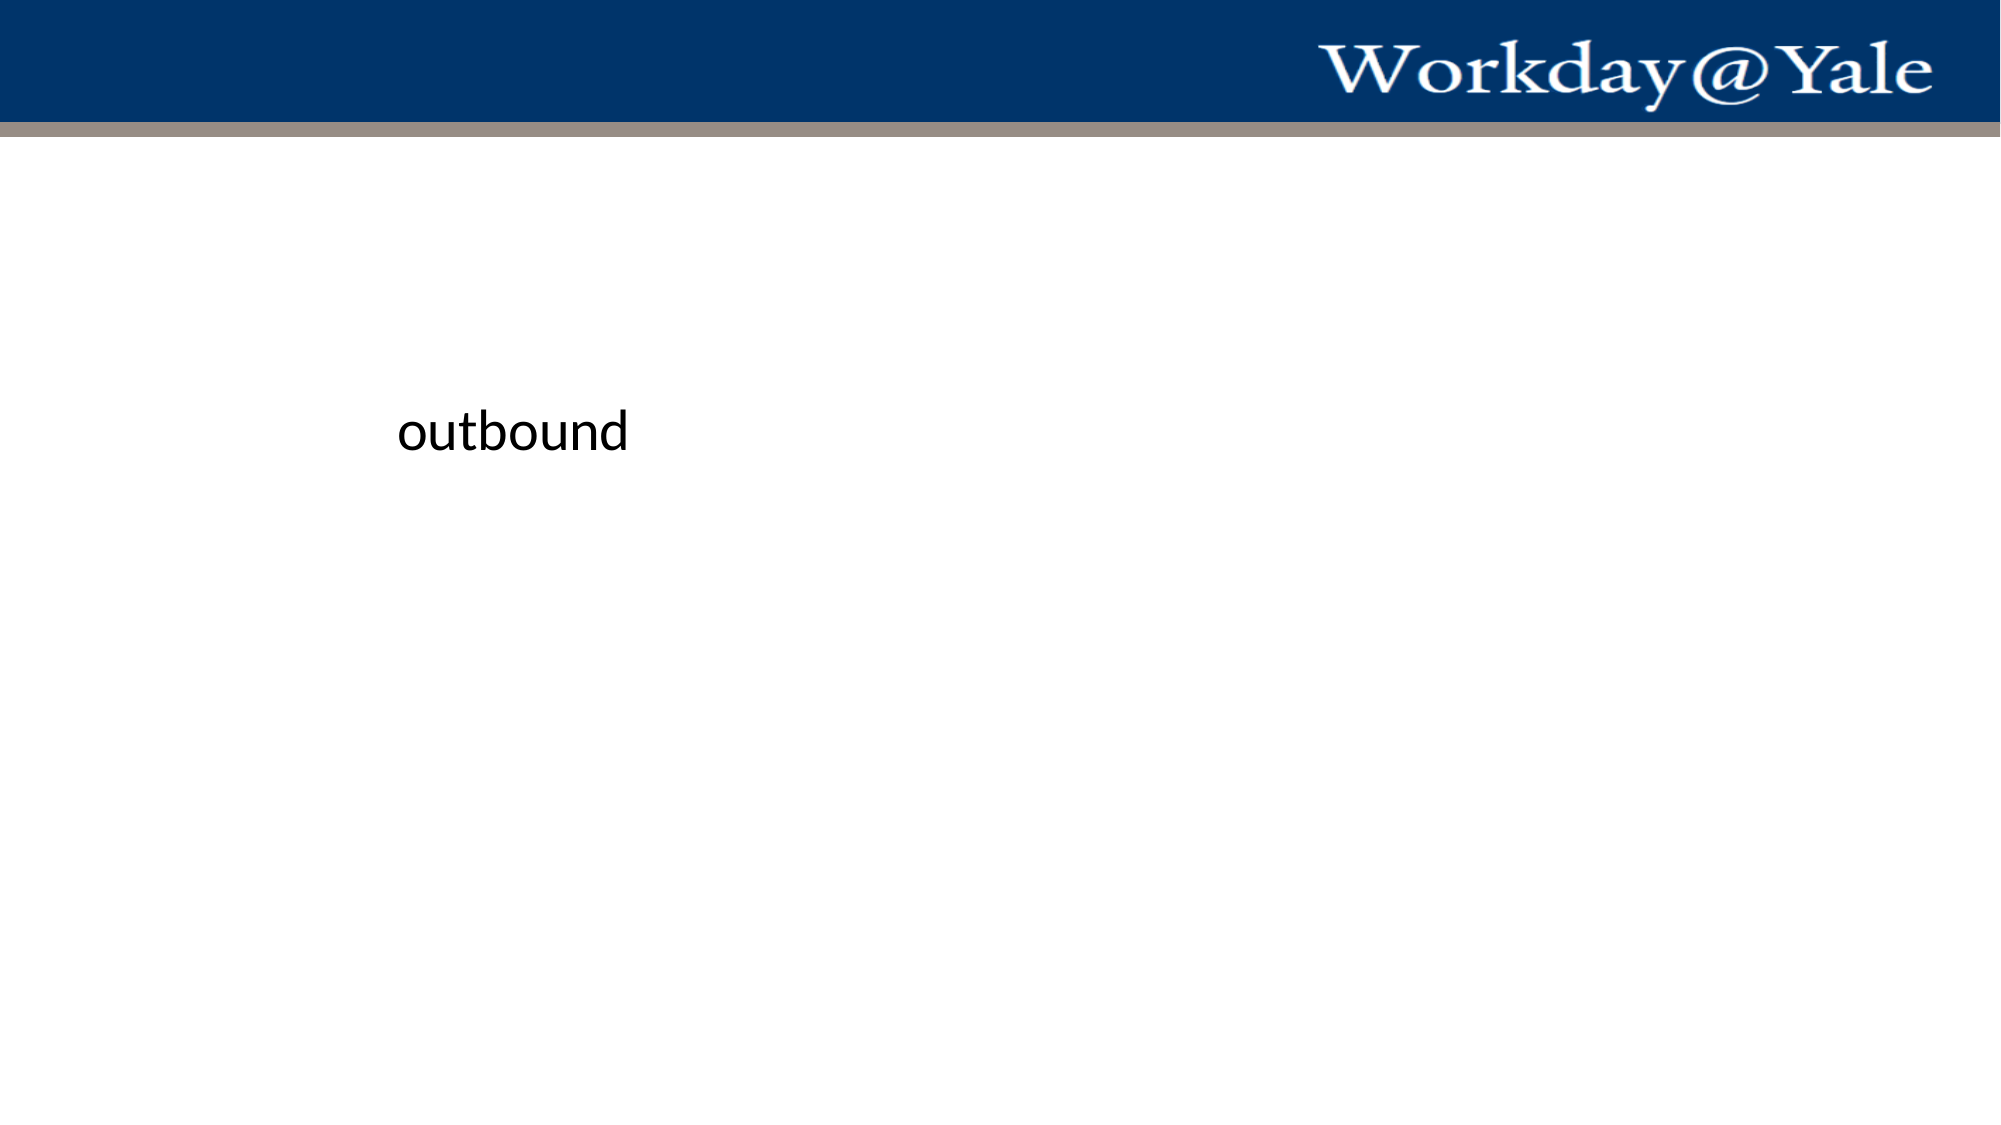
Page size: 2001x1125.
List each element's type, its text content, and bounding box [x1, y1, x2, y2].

list outbound [382, 388, 1614, 797]
picture [1208, 26, 1965, 113]
